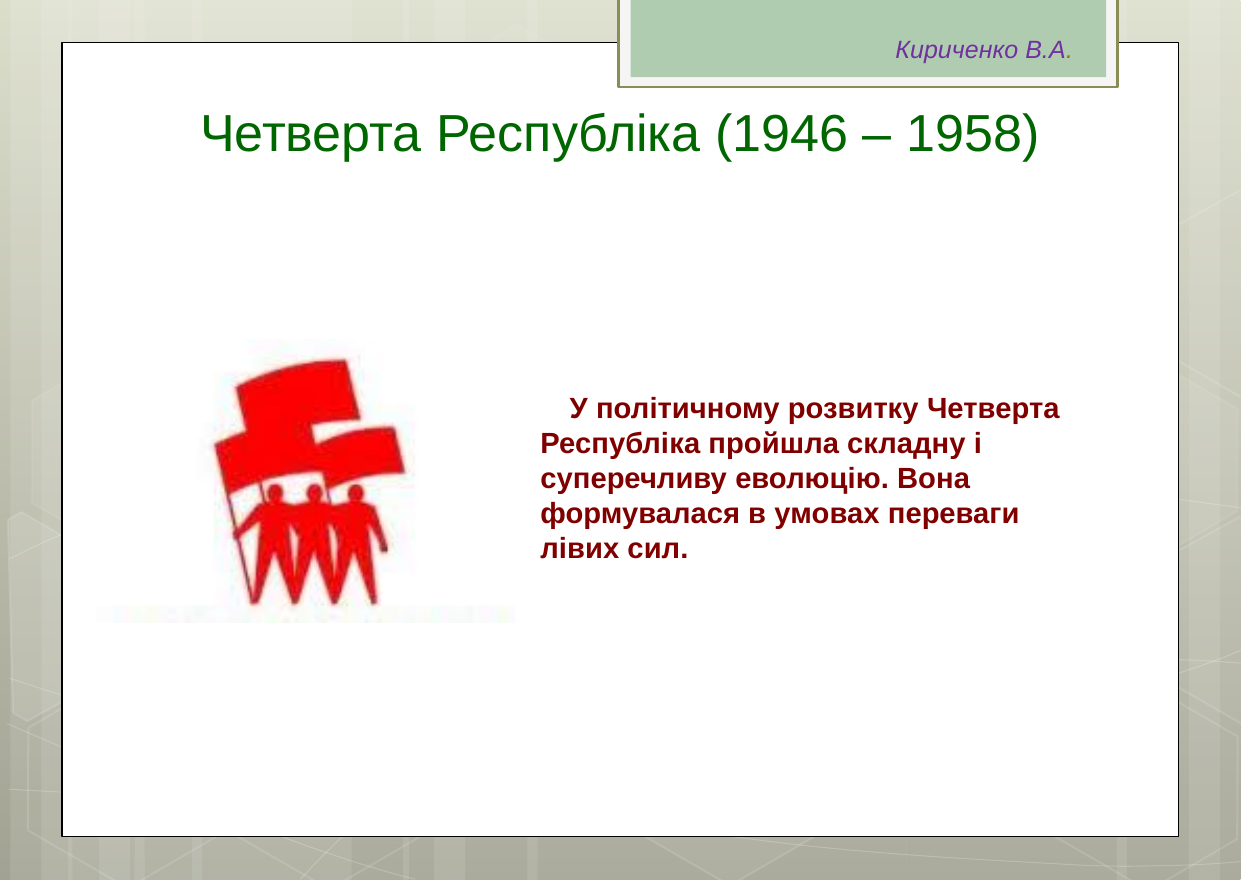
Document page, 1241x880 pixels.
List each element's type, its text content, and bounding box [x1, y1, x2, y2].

text_box У політичному розвитку Четверта Республіка про­йшла складну і суперечливу еволюцію. Вона формувалася в умо­вах переваги лівих сил. [531, 382, 1102, 572]
text_box Кириченко В.А. [880, 26, 1089, 72]
picture [81, 339, 526, 624]
title Четверта Республіка (1946 – 1958) [62, 85, 1179, 169]
